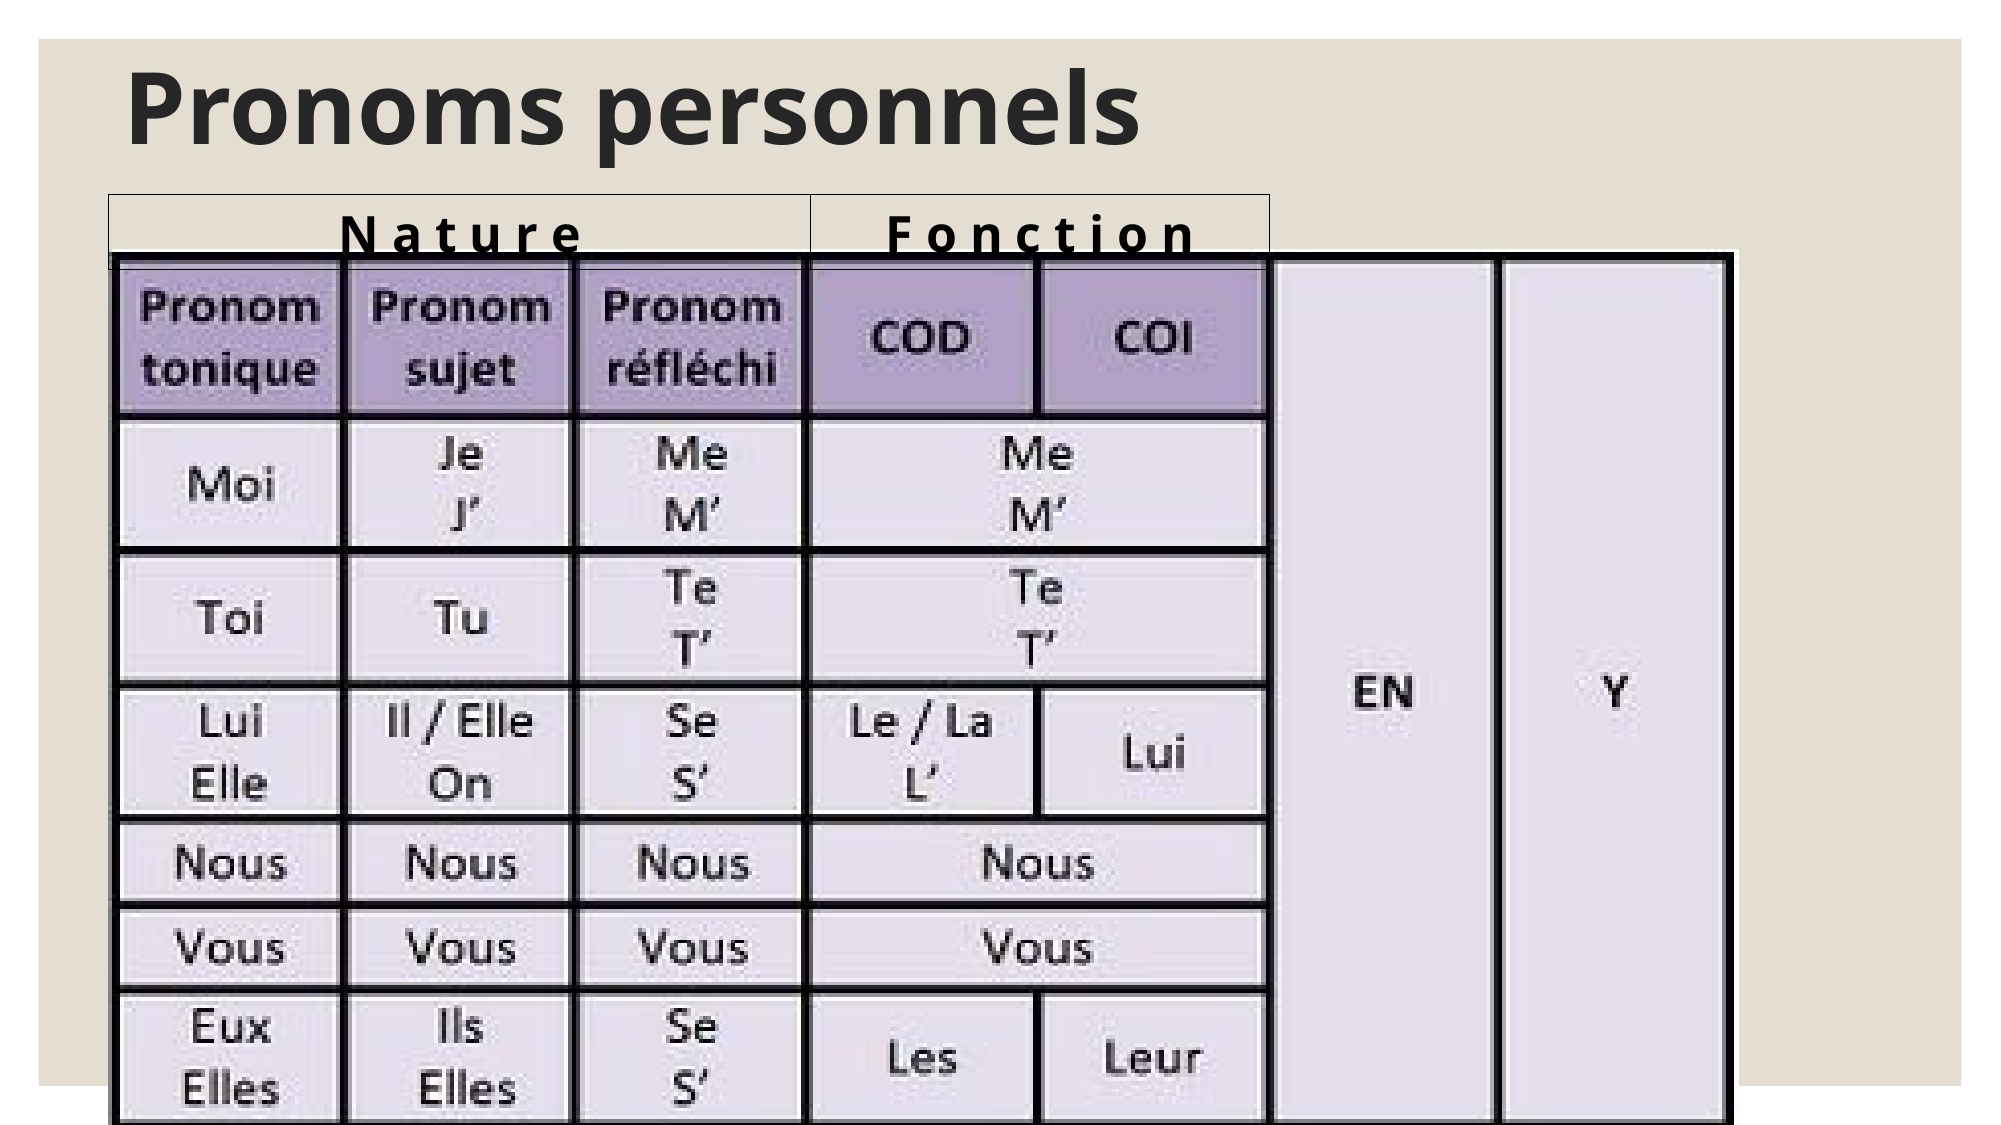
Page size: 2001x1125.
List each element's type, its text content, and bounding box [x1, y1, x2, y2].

title Pronoms personnels [108, 0, 1759, 225]
text_box F o n c t i o n [810, 194, 1270, 246]
text_box N a t u r e [108, 194, 810, 246]
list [108, 249, 1739, 1125]
